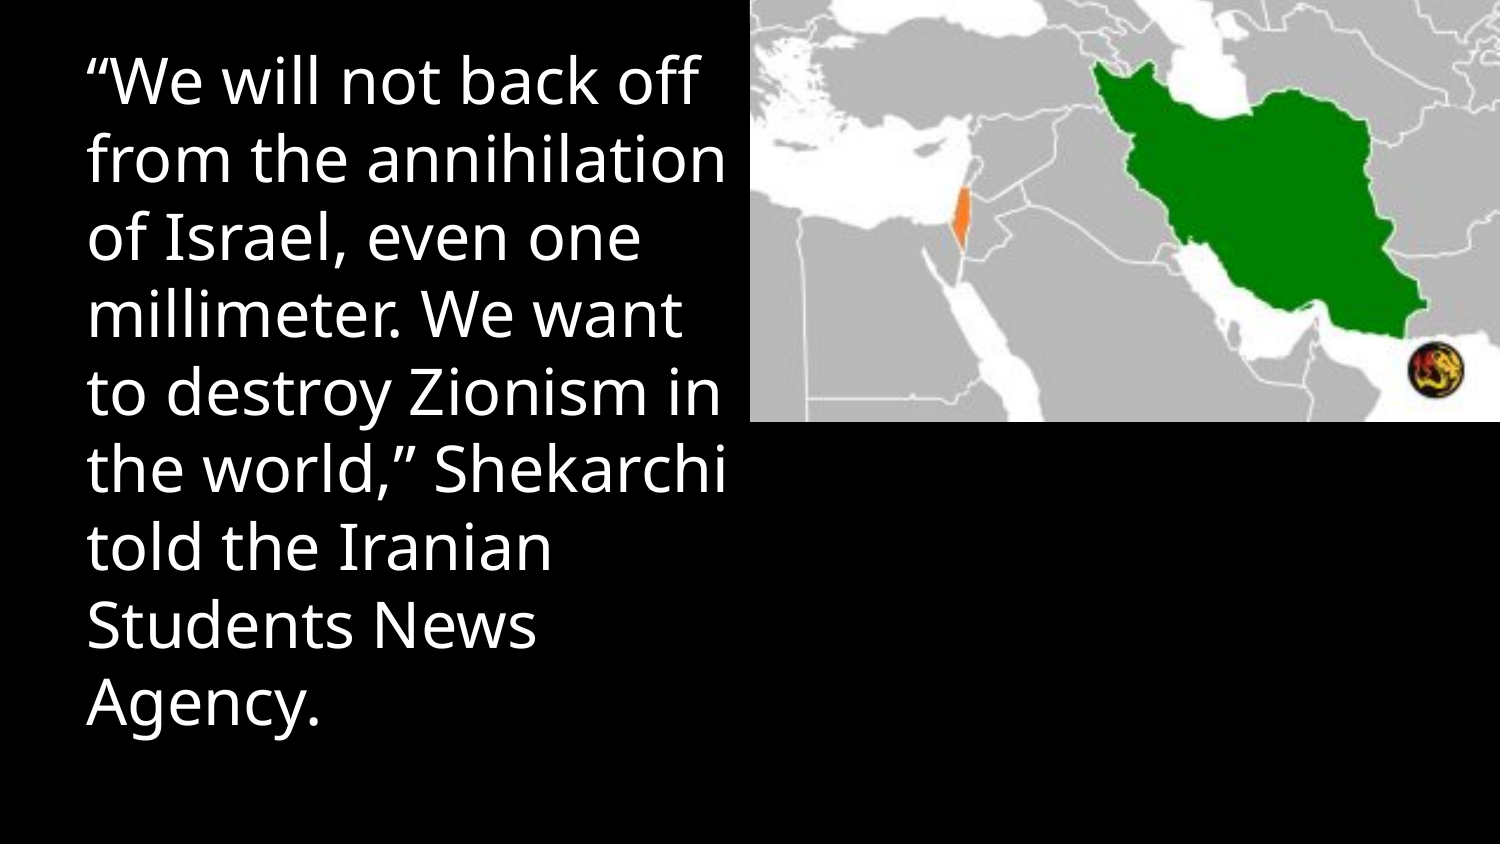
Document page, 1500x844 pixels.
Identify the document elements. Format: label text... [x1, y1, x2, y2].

subtitle “We will not back off from the annihilation of Israel, even one millimeter. We want to destroy Zionism in the world,” Shekarchi told the Iranian Students News Agency. [75, 34, 750, 810]
picture [749, 0, 1500, 423]
